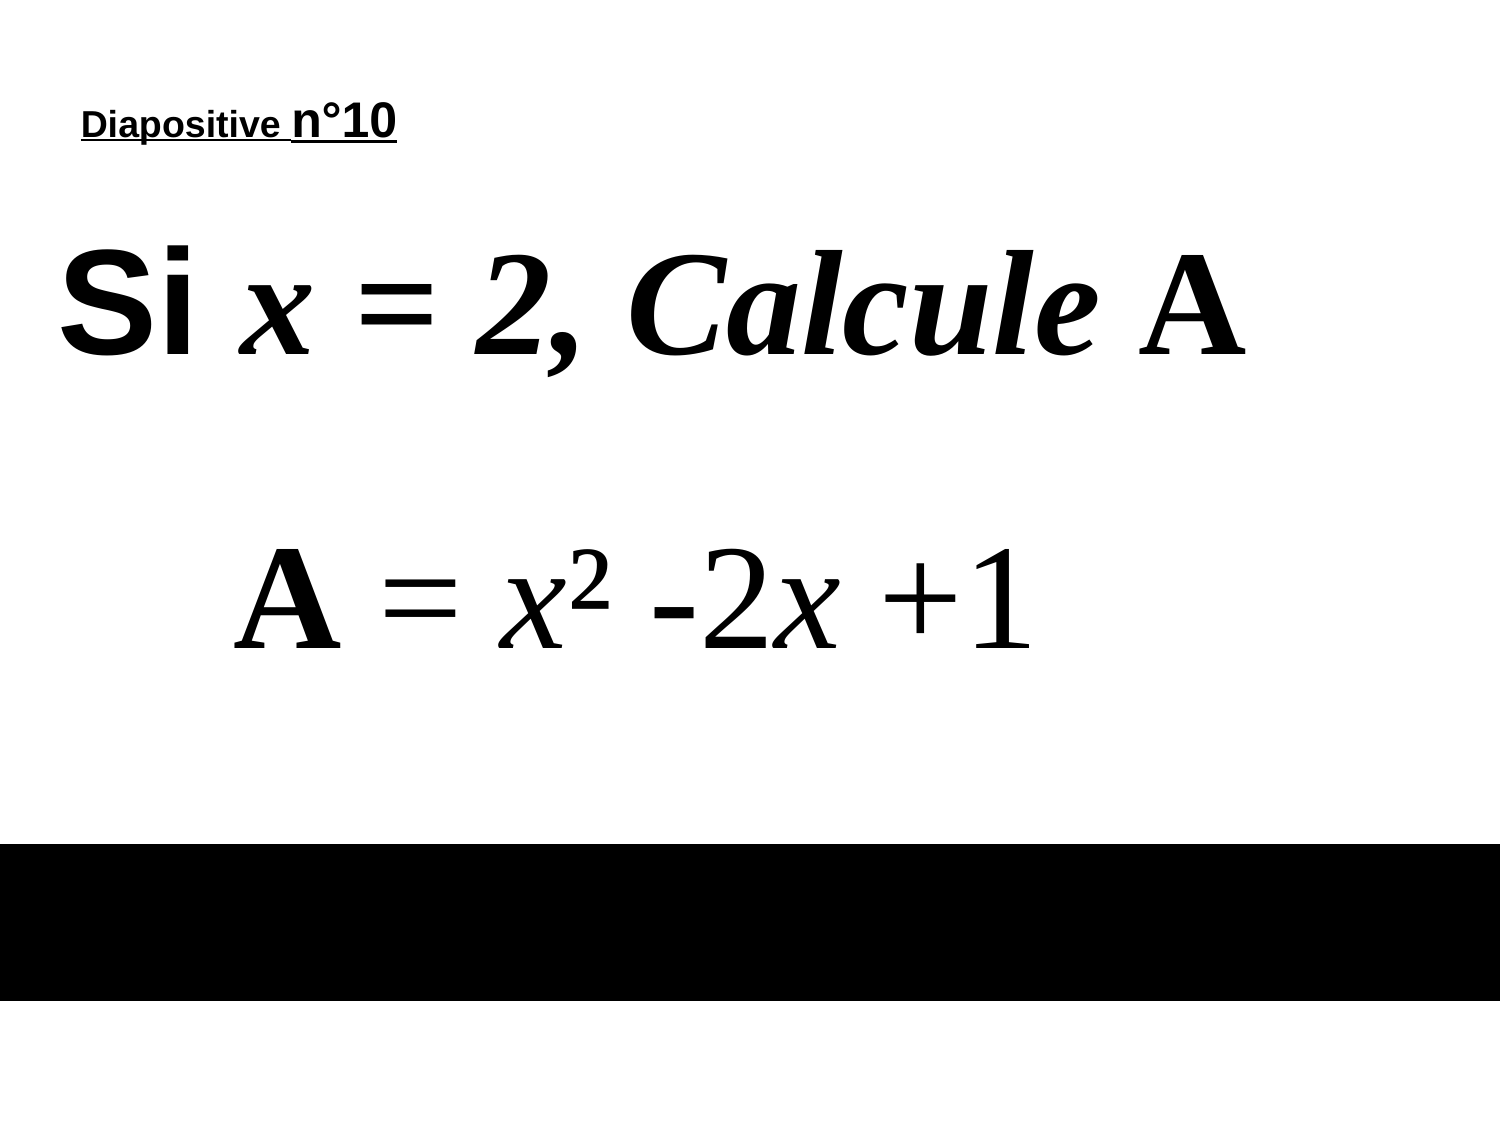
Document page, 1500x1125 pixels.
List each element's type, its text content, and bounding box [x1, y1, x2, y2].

text_box Si x = 2, Calcule A [42, 197, 1282, 393]
text_box [0, 844, 1500, 1001]
text_box A = x² -2x +1 [218, 491, 1164, 687]
text_box Diapositive n°10 [66, 79, 787, 155]
